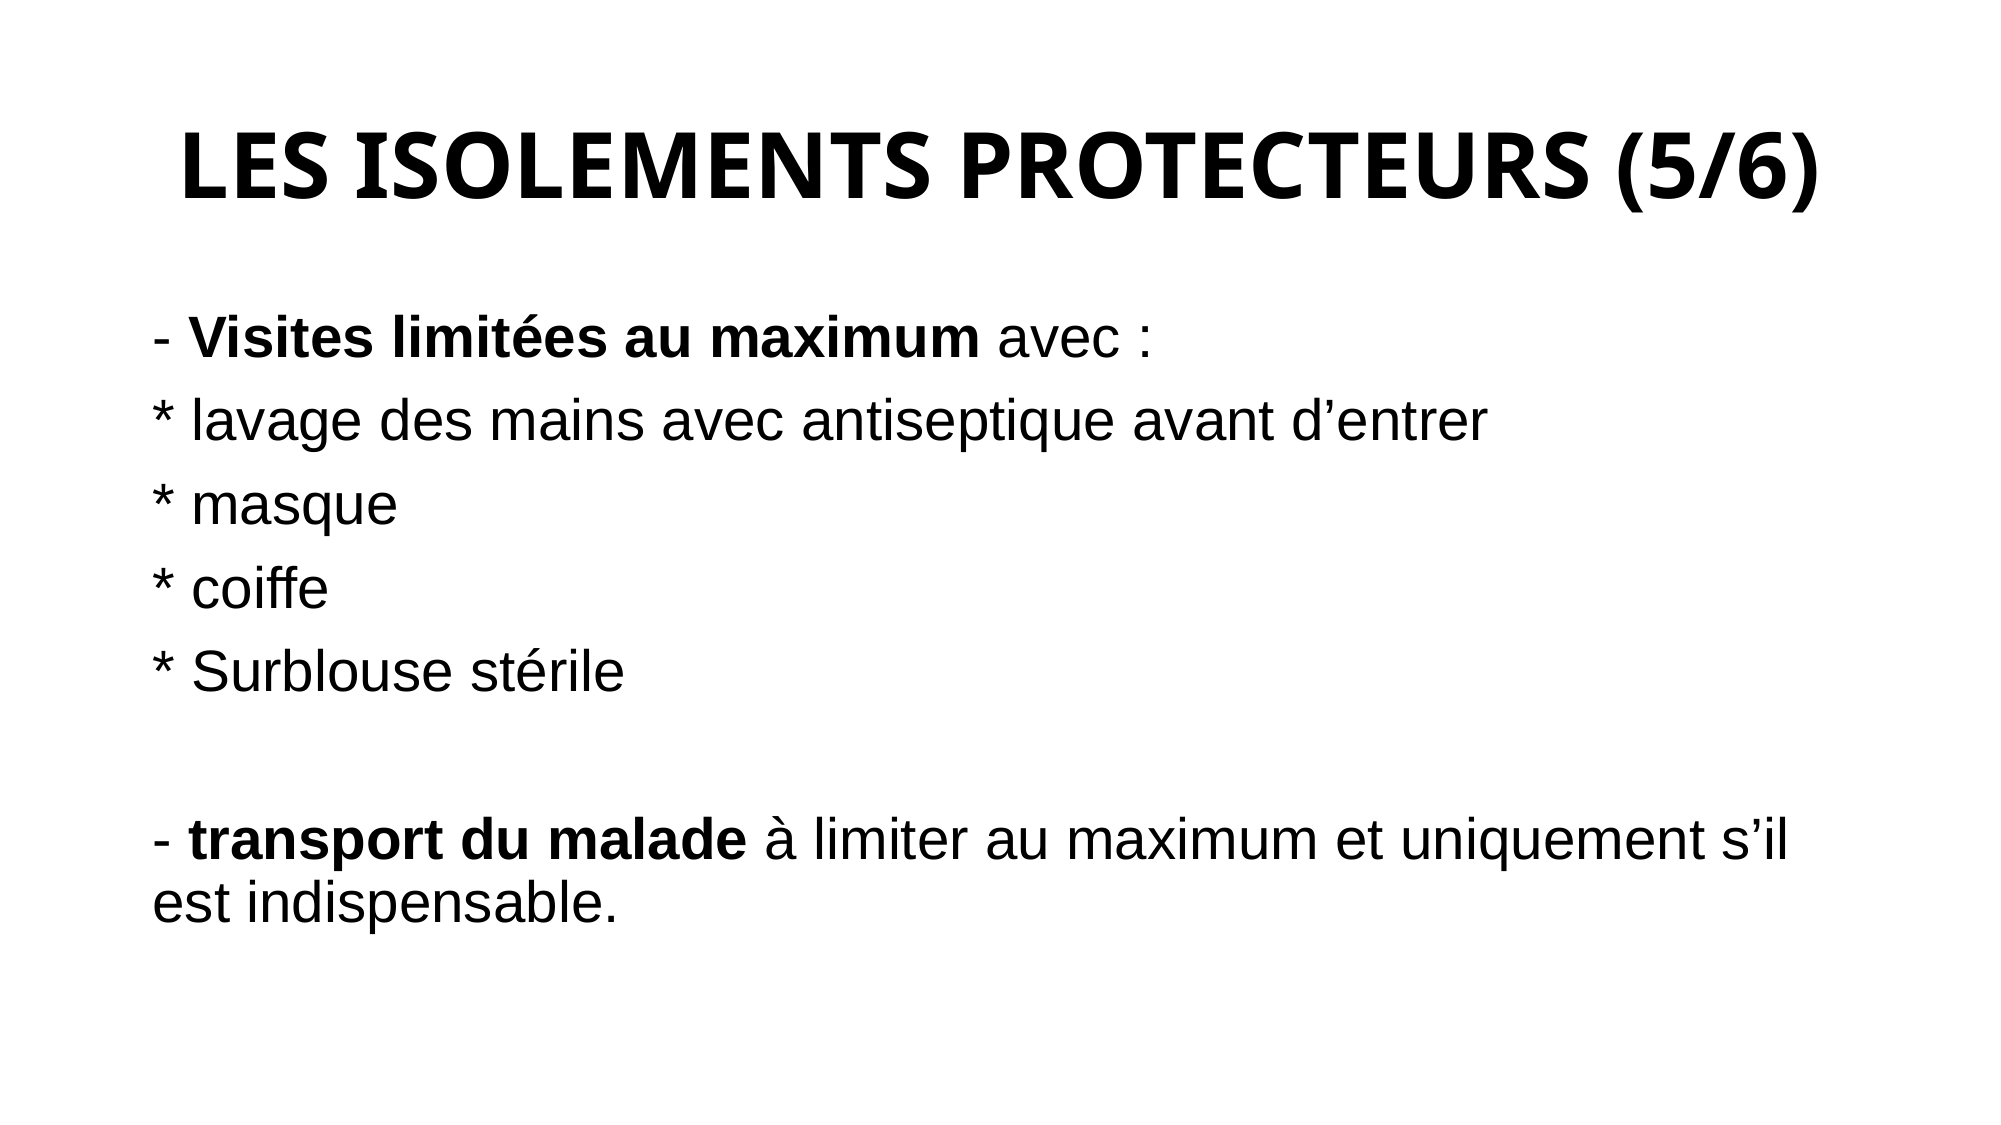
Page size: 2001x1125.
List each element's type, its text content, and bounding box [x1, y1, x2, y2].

list - Visites limitées au maximum avec : * lavage des mains avec antiseptique avant d’entrer * masque * coiffe * Surblouse stérile - transport du malade à limiter au maximum et uniquement s’il est indispensable. [137, 299, 1863, 1014]
title LES ISOLEMENTS PROTECTEURS (5/6) [137, 59, 1863, 278]
